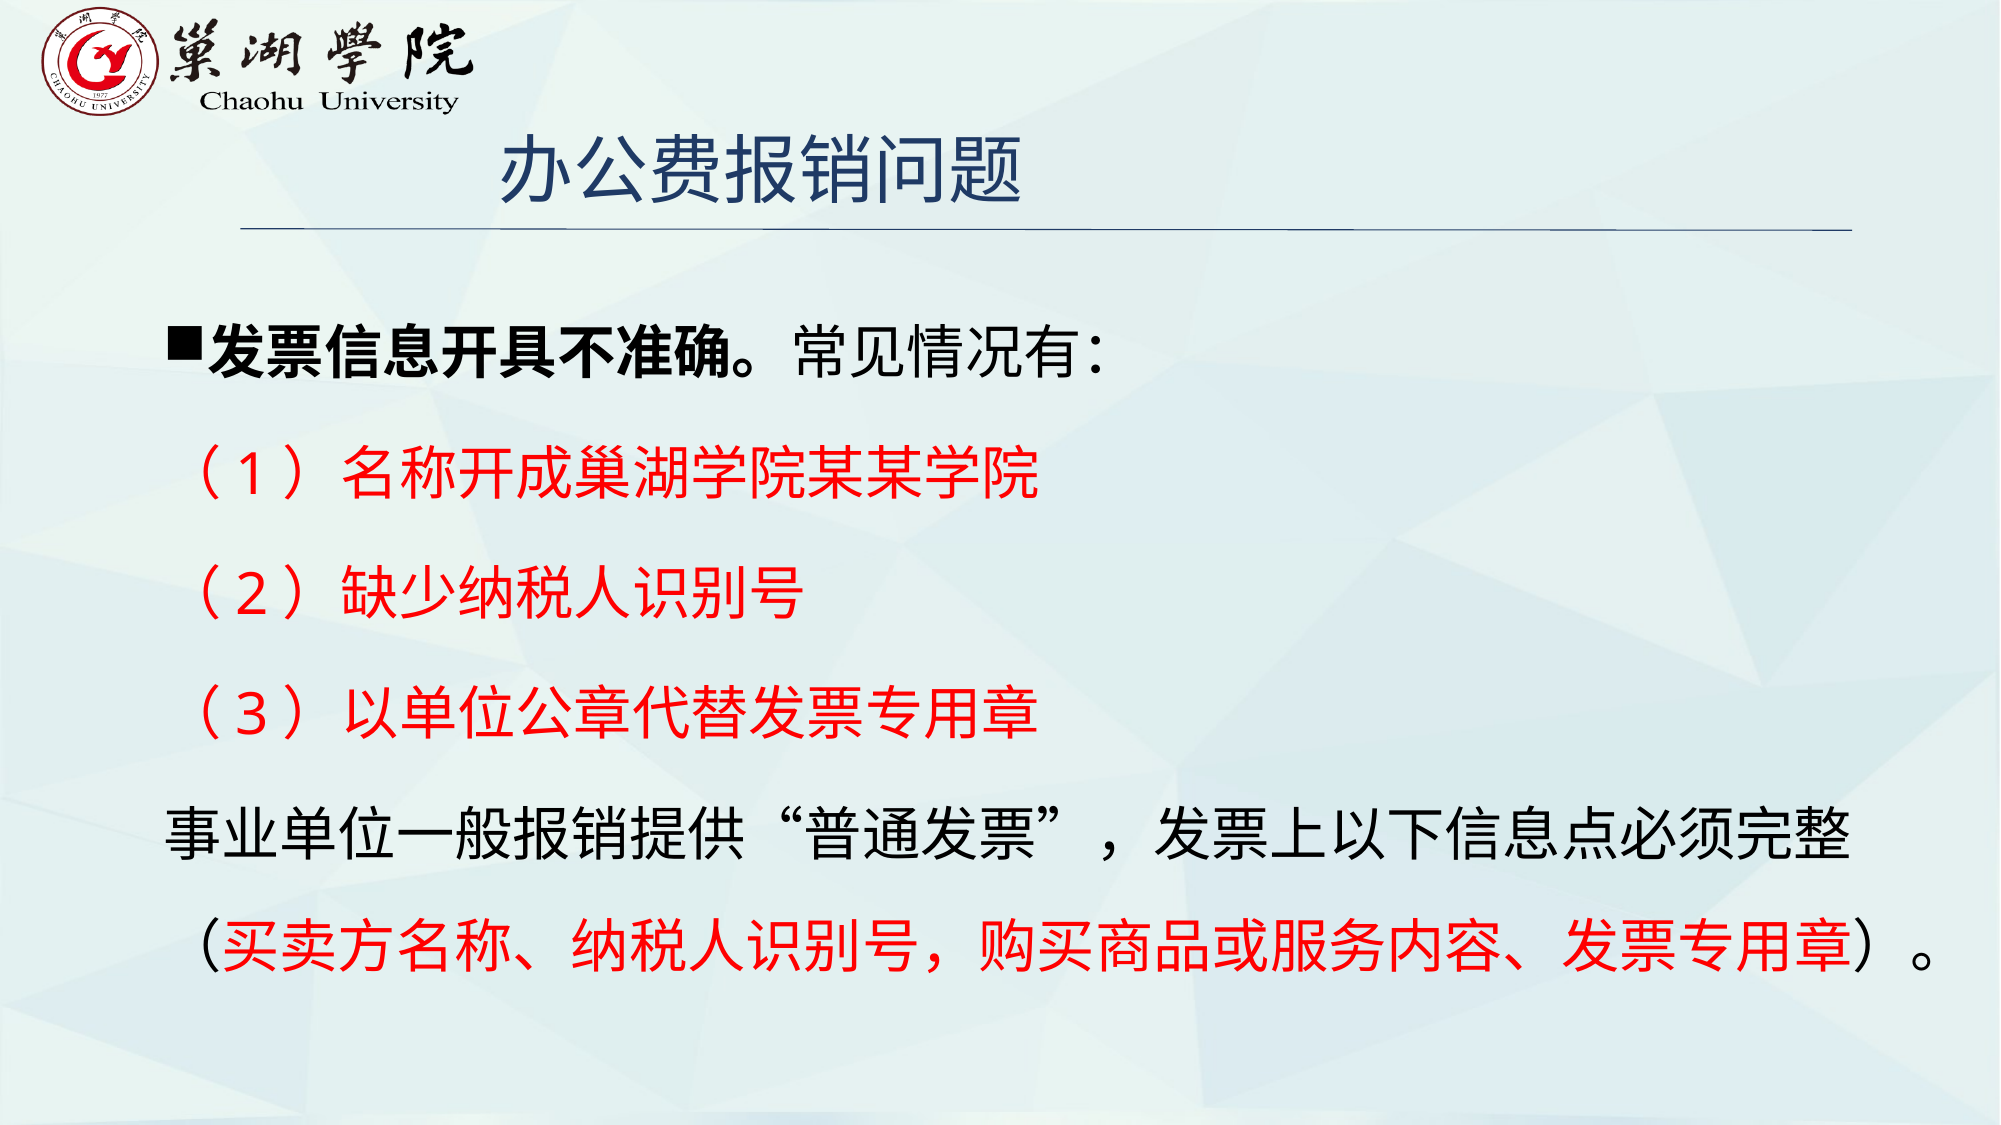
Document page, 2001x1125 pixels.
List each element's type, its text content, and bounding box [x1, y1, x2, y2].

list 发票信息开具不准确。常见情况有： （1）名称开成巢湖学院某某学院 （2）缺少纳税人识别号 （3）以单位公章代替发票专用章 事业单位一般报销提供“普通发票”，发票上以下信息点必须完整（买卖方名称、纳税人识别号，购买商品或服务内容、发票专用章）。 [148, 266, 1964, 1125]
text_box 办公费报销问题 [306, 94, 1216, 228]
picture [0, 0, 2001, 1125]
